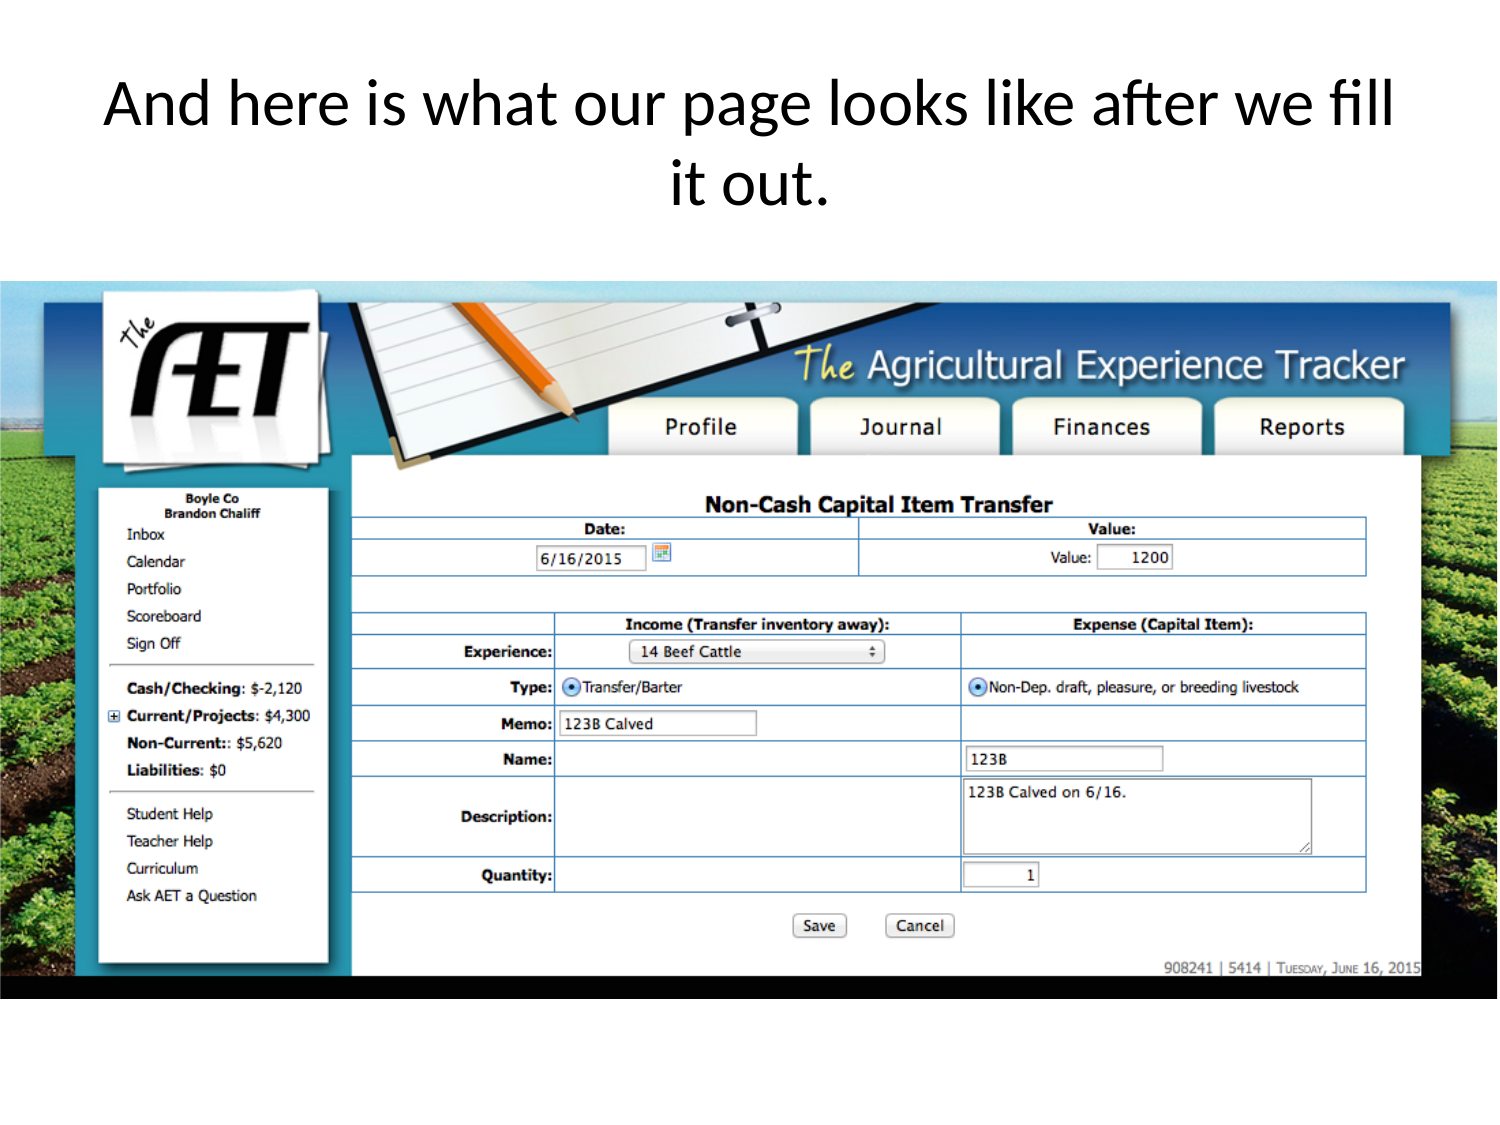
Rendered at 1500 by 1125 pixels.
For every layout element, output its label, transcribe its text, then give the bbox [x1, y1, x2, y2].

title And here is what our page looks like after we fill it out. [75, 45, 1425, 233]
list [0, 280, 1498, 999]
